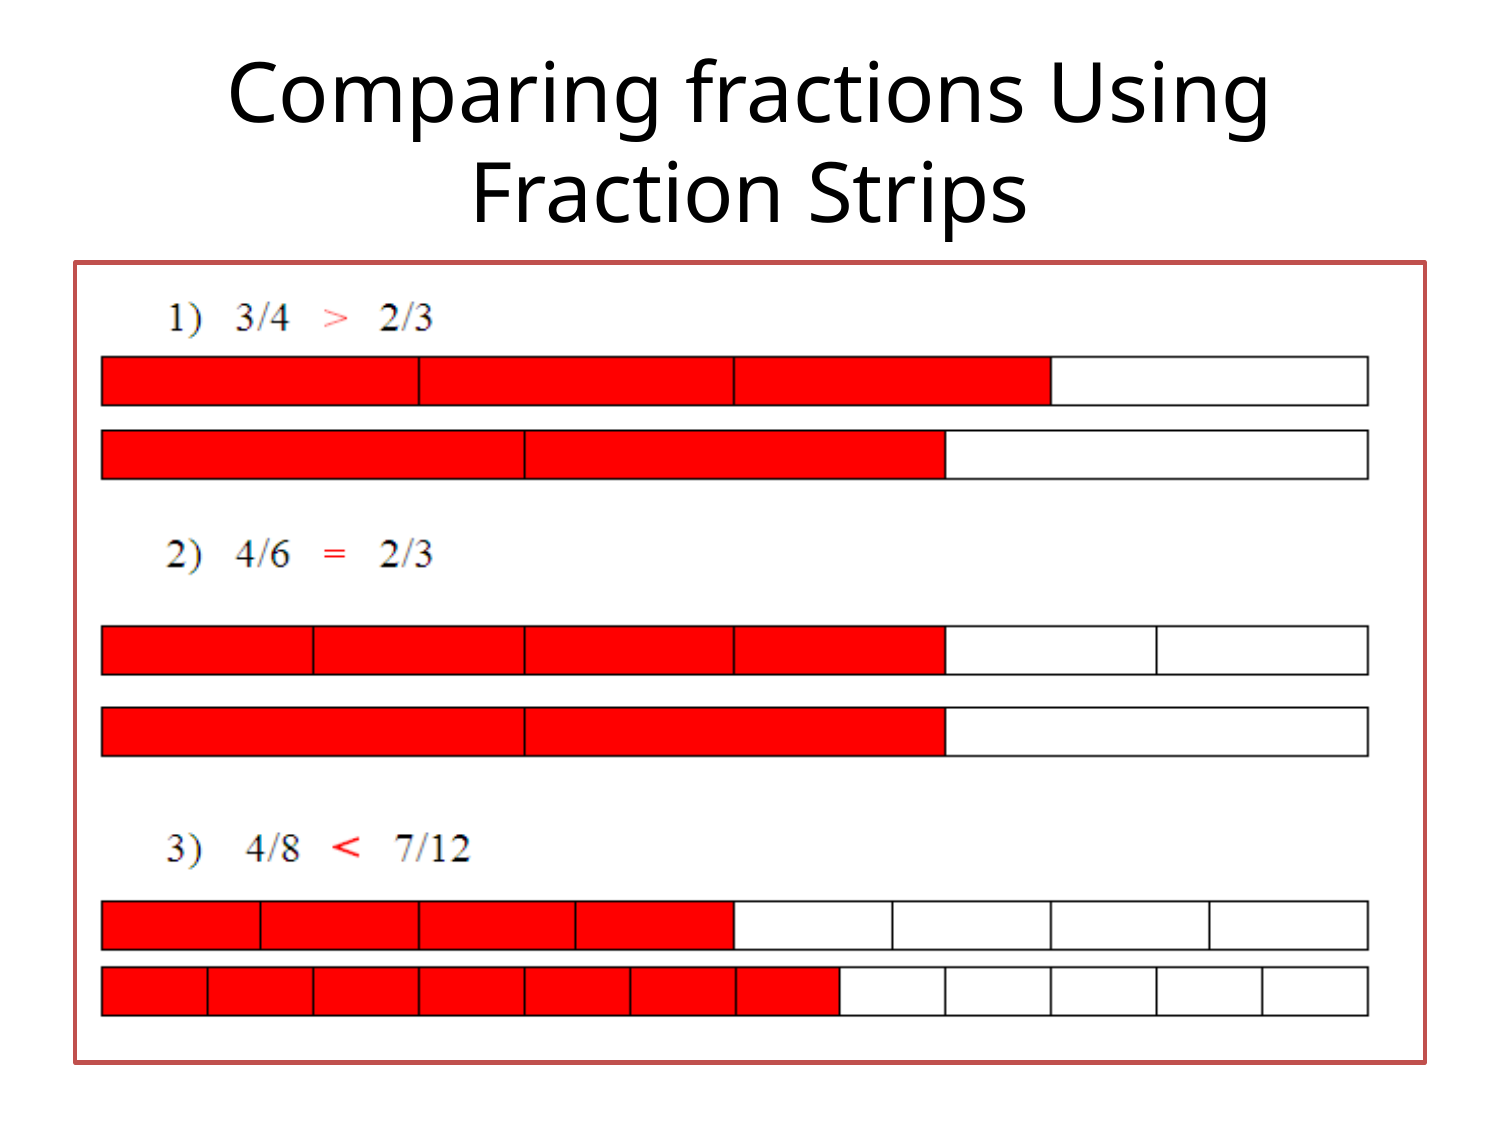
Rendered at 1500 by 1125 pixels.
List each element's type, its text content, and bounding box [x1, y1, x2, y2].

list In [73, 260, 1427, 1065]
picture [87, 274, 1388, 1051]
title Comparing fractions Using Fraction Strips [75, 45, 1425, 233]
